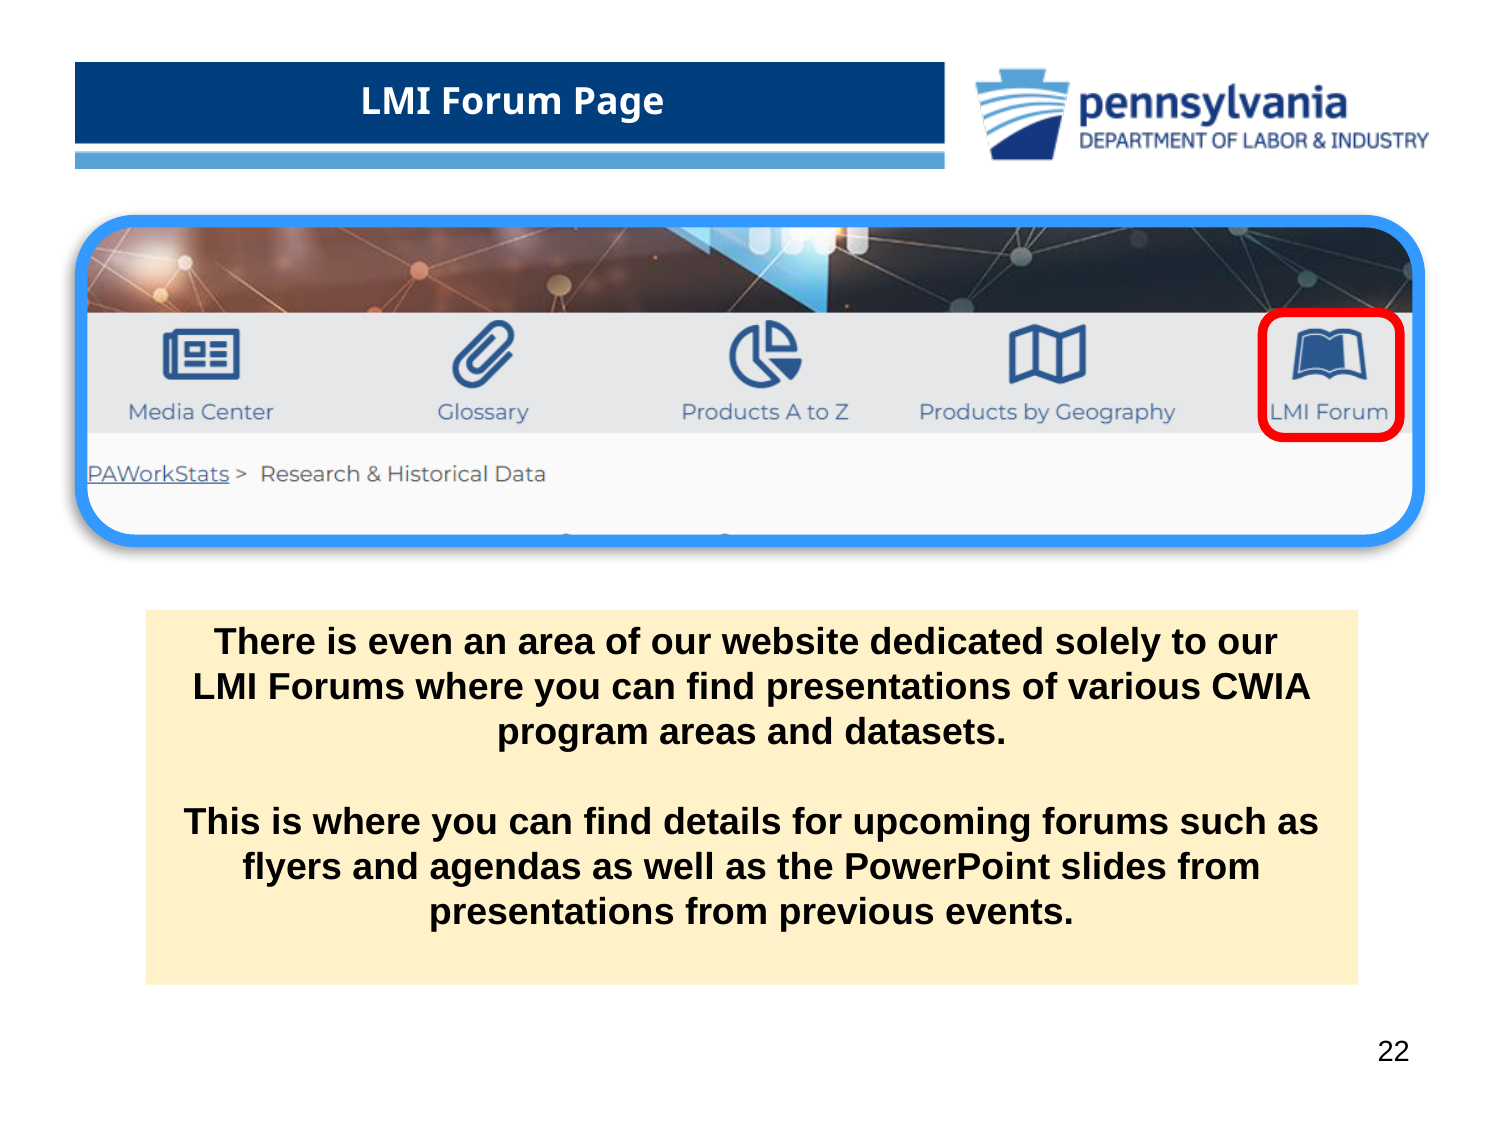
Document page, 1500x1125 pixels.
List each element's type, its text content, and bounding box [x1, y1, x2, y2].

picture [74, 62, 1430, 170]
picture [80, 220, 1419, 541]
slide_number 22 [1074, 1024, 1425, 1103]
text_box There is even an area of our website dedicated solely to our LMI Forums where you can find presentations of various CWIA program areas and datasets. This is where you can find details for upcoming forums such as flyers and agendas as well as the PowerPoint slides from presentations from previous events. [145, 609, 1359, 985]
